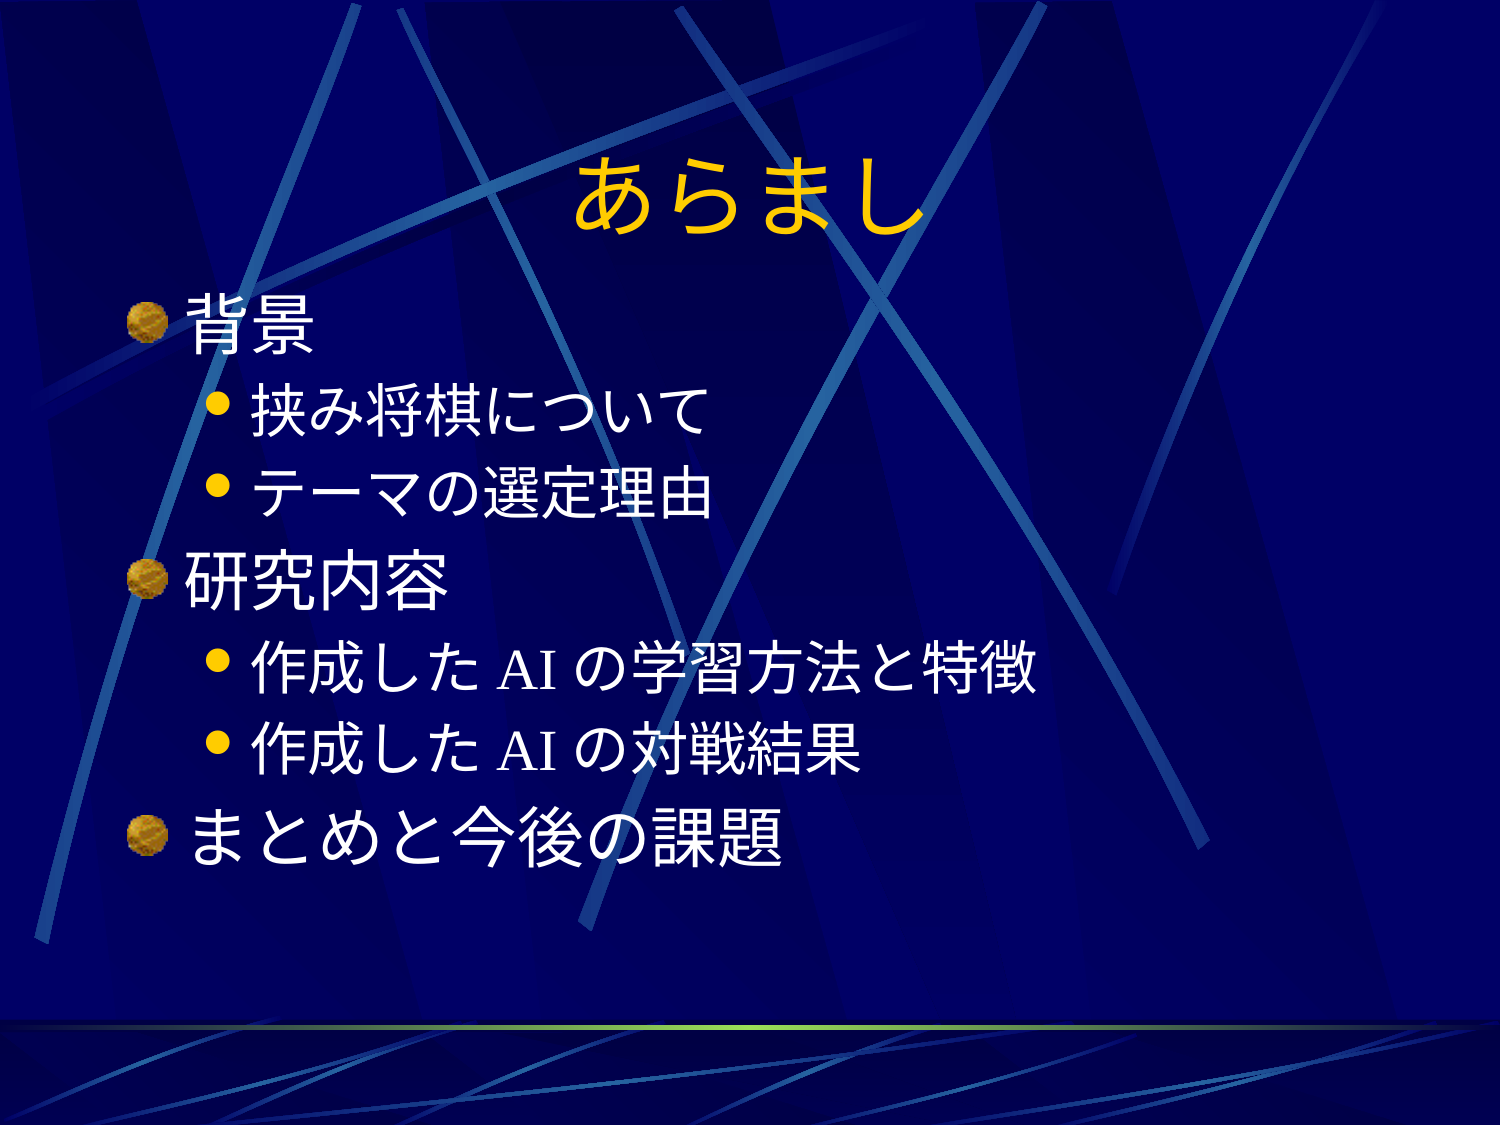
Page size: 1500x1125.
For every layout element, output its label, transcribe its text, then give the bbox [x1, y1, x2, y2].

list 背景 挟み将棋について テーマの選定理由 研究内容 作成したAIの学習方法と特徴 作成したAIの対戦結果 まとめと今後の課題 [112, 275, 1375, 994]
picture [127, 559, 168, 599]
picture [127, 815, 168, 856]
title あらまし [112, 131, 1388, 257]
picture [127, 302, 168, 343]
